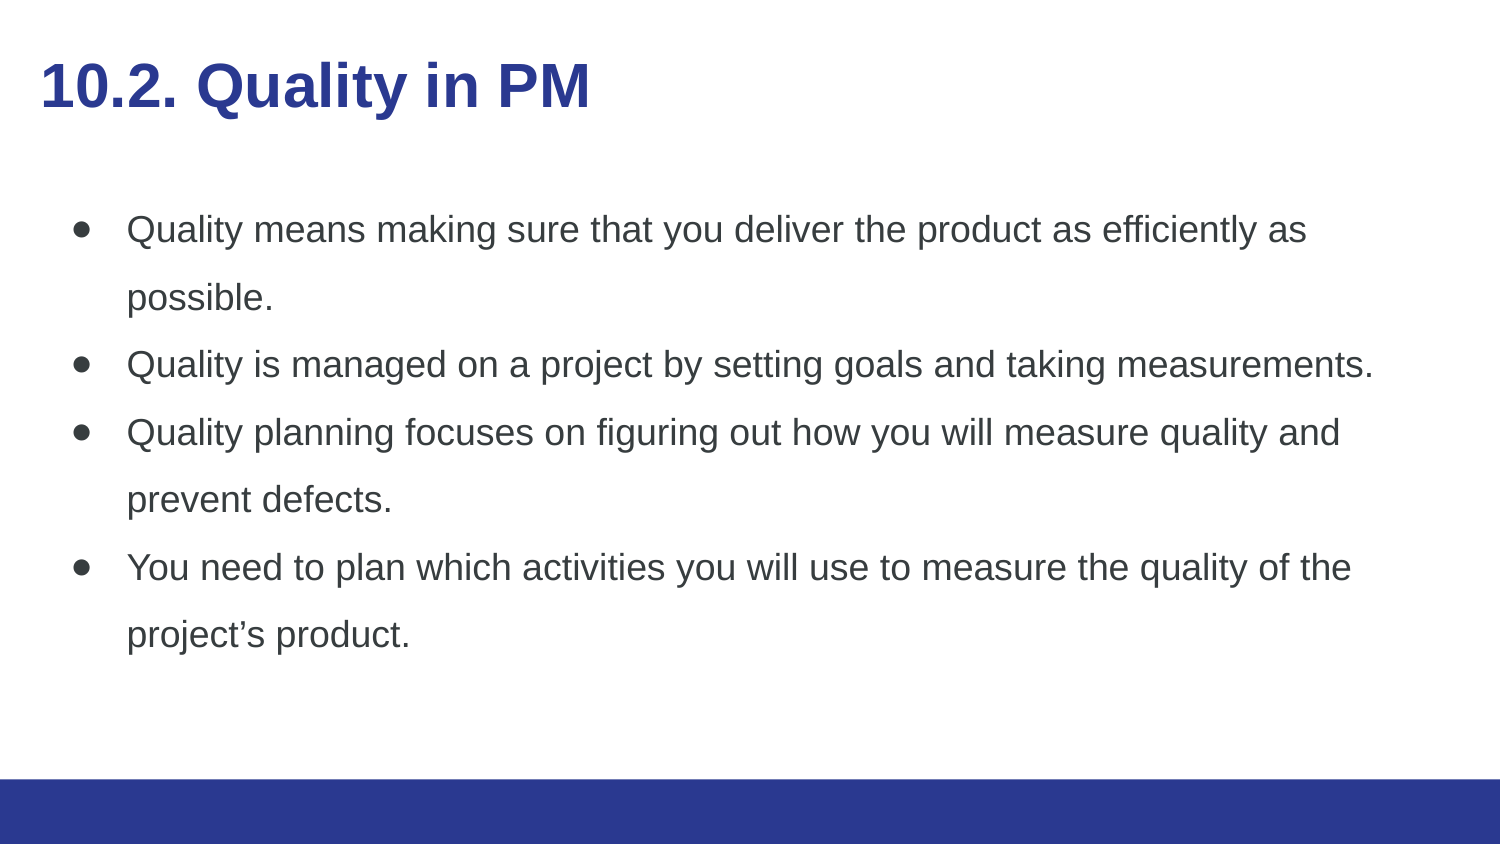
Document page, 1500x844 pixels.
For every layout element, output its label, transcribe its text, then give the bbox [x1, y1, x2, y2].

list Quality means making sure that you deliver the product as efficiently as possible. Quality is managed on a project by setting goals and taking measurements. Quality planning focuses on figuring out how you will measure quality and prevent defects. You need to plan which activities you will use to measure the quality of the project’s product. [36, 167, 1423, 739]
title 10.2. Quality in PM [25, 30, 1426, 126]
